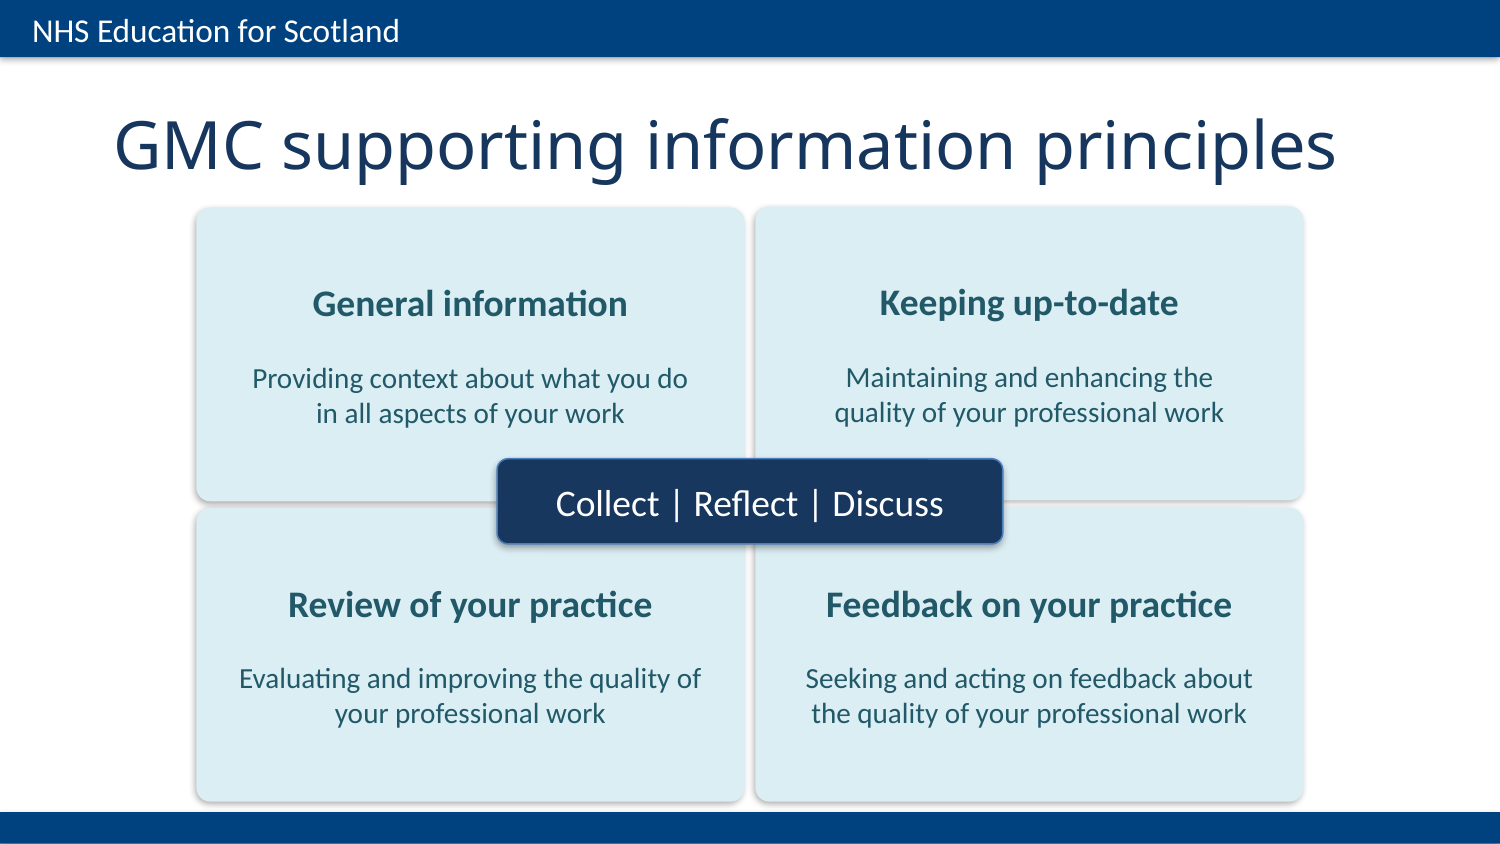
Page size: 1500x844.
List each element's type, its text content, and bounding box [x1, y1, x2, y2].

text_box General information Providing context about what you do in all aspects of your work [195, 206, 746, 503]
text_box Review of your practice Evaluating and improving the quality of your professional work [195, 507, 746, 803]
text_box Feedback on your practice Seeking and acting on feedback about the quality of your professional work [754, 507, 1305, 803]
text_box Collect | Reflect | Discuss [496, 457, 1004, 545]
title GMC supporting information principles [98, 100, 1441, 186]
text_box Keeping up-to-date Maintaining and enhancing the quality of your professional work [754, 205, 1305, 502]
